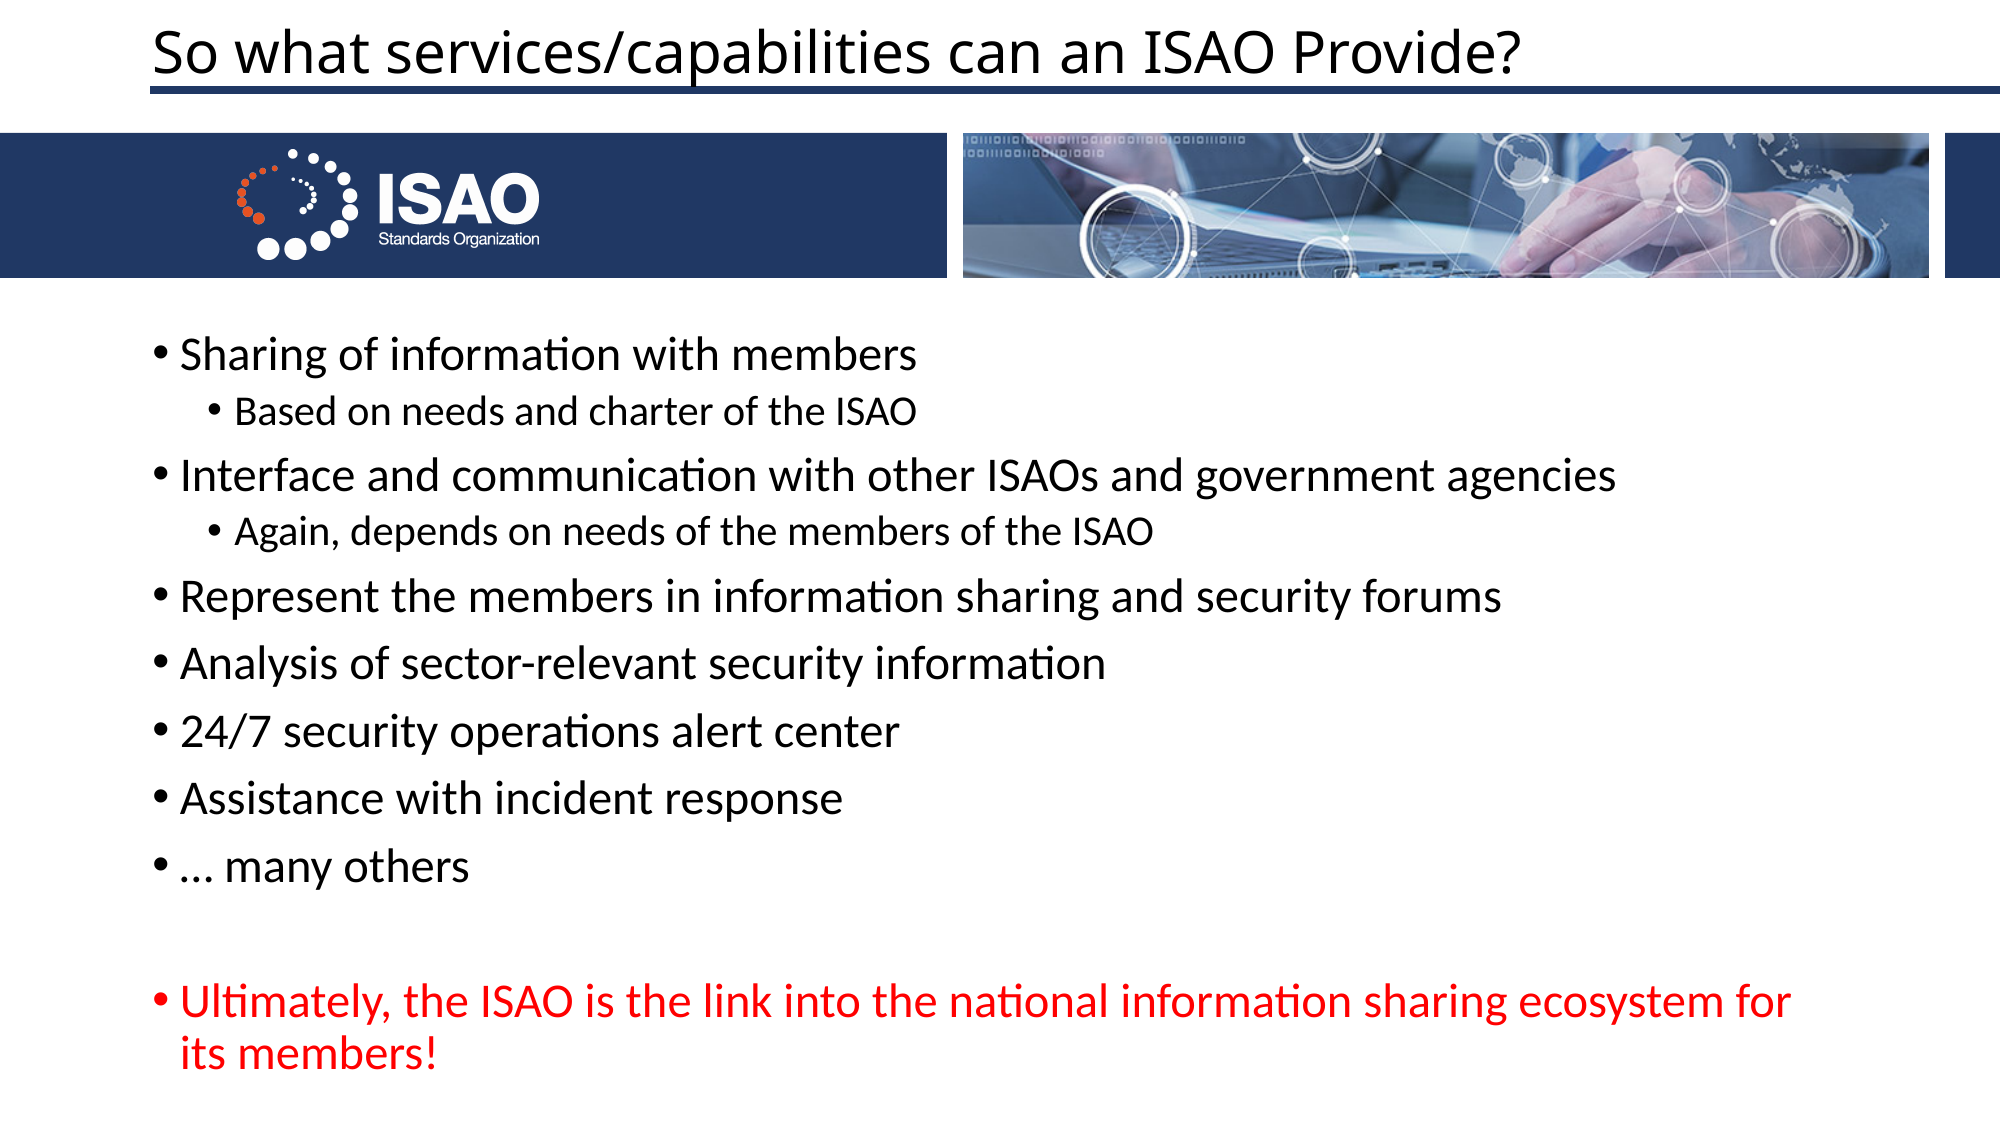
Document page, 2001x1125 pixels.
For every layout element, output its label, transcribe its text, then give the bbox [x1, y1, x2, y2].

picture [237, 149, 539, 260]
list Sharing of information with members Based on needs and charter of the ISAO Interface and communication with other ISAOs and government agencies Again, depends on needs of the members of the ISAO Represent the members in information sharing and security forums Analysis of sector-relevant security information 24/7 security operations alert center Assistance with incident response … many others Ultimately, the ISAO is the link into the national information sharing ecosystem for its members! [137, 321, 1863, 1088]
picture [963, 133, 1929, 278]
title So what services/capabilities can an ISAO Provide? [137, 0, 1863, 110]
